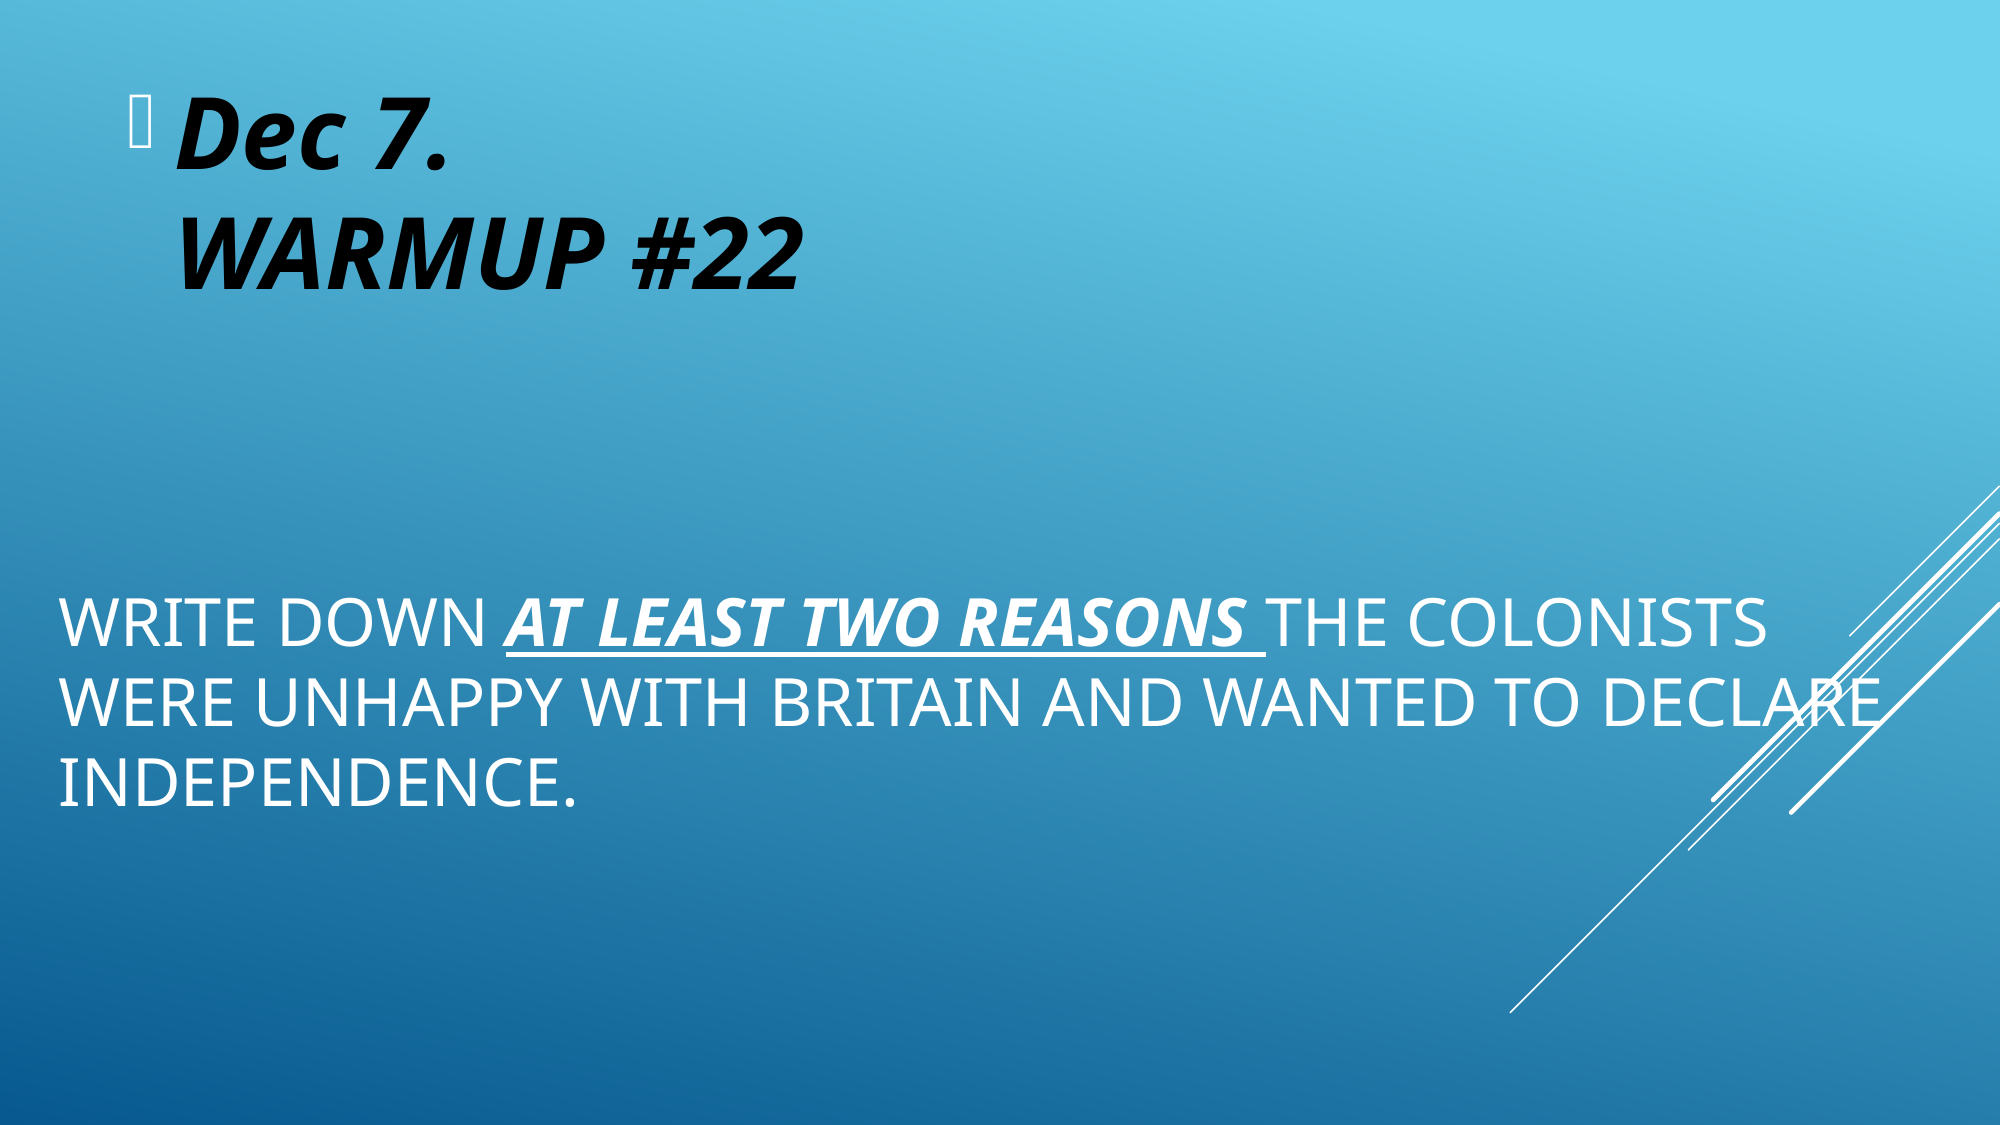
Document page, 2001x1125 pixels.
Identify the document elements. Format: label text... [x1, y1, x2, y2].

title Write down at least two reasons the Colonists were unhappy with Britain and wanted to declare independence. [43, 329, 1948, 1071]
list Dec 7. WARMUP #22 [112, 112, 1792, 267]
